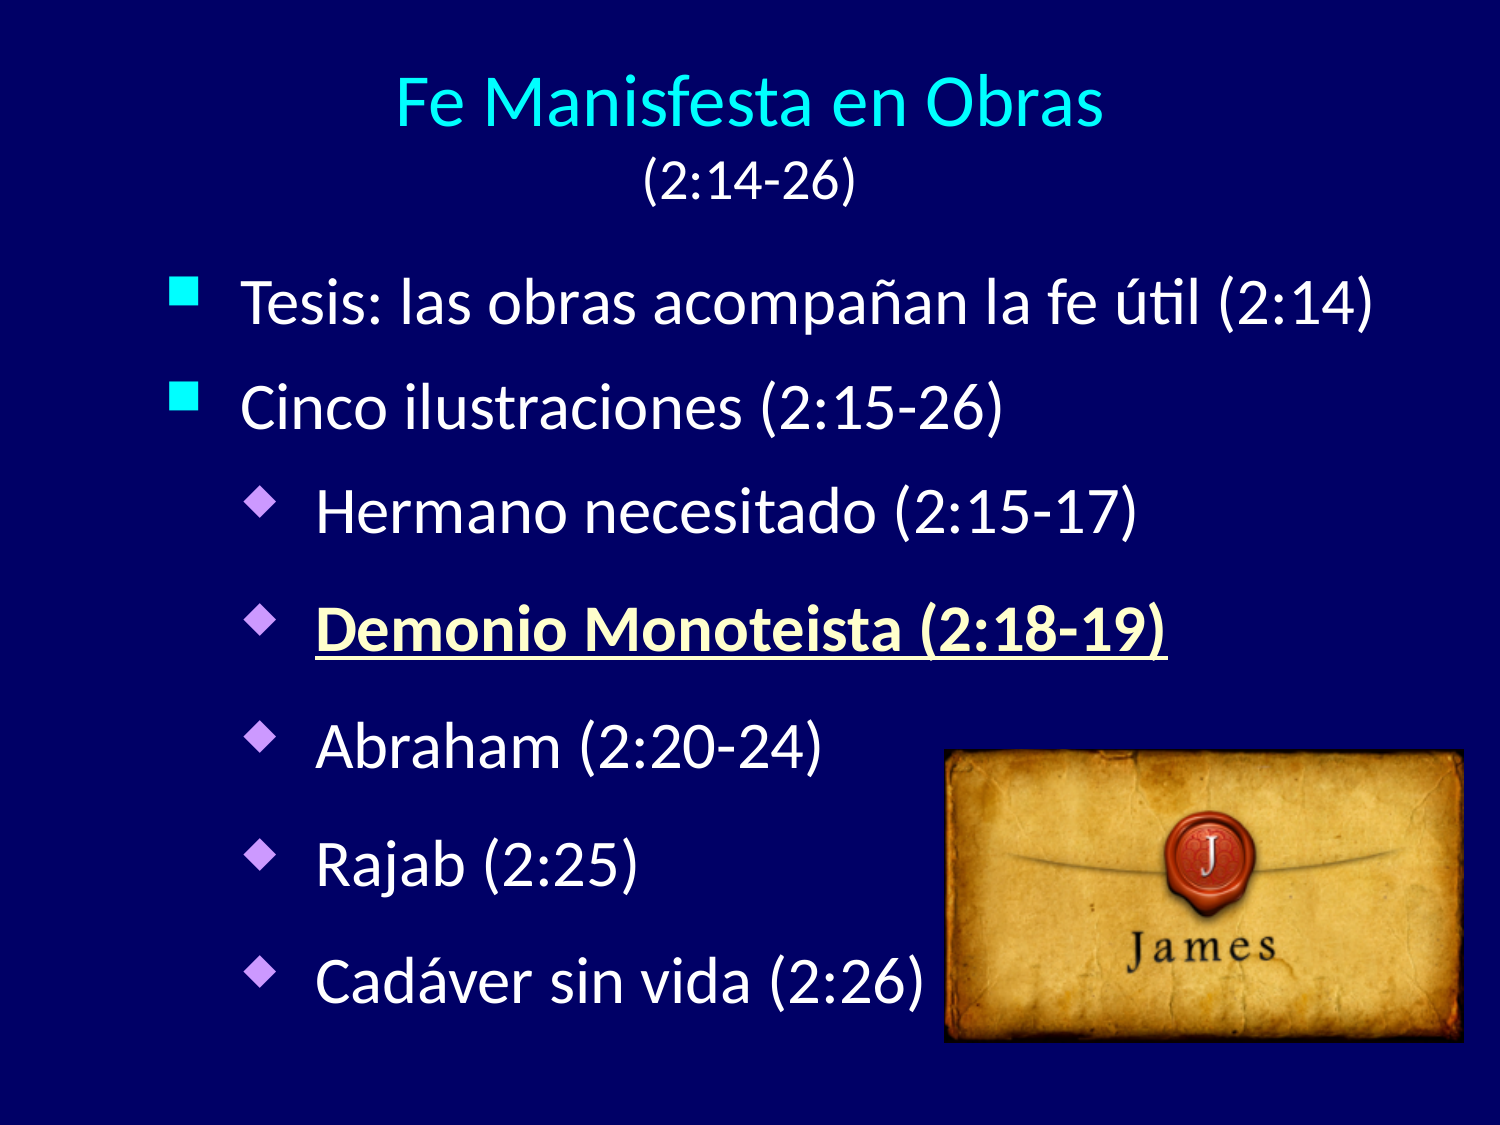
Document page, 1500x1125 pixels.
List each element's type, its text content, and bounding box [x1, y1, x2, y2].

picture [944, 749, 1465, 1043]
list Tesis: las obras acompañan la fe útil (2:14) Cinco ilustraciones (2:15-26) Hermano necesitado (2:15-17) Demonio Monoteista (2:18-19) Abraham (2:20-24) Rajab (2:25) Cadáver sin vida (2:26) [149, 249, 1451, 982]
title Fe Manisfesta en Obras (2:14-26) [112, 37, 1388, 225]
